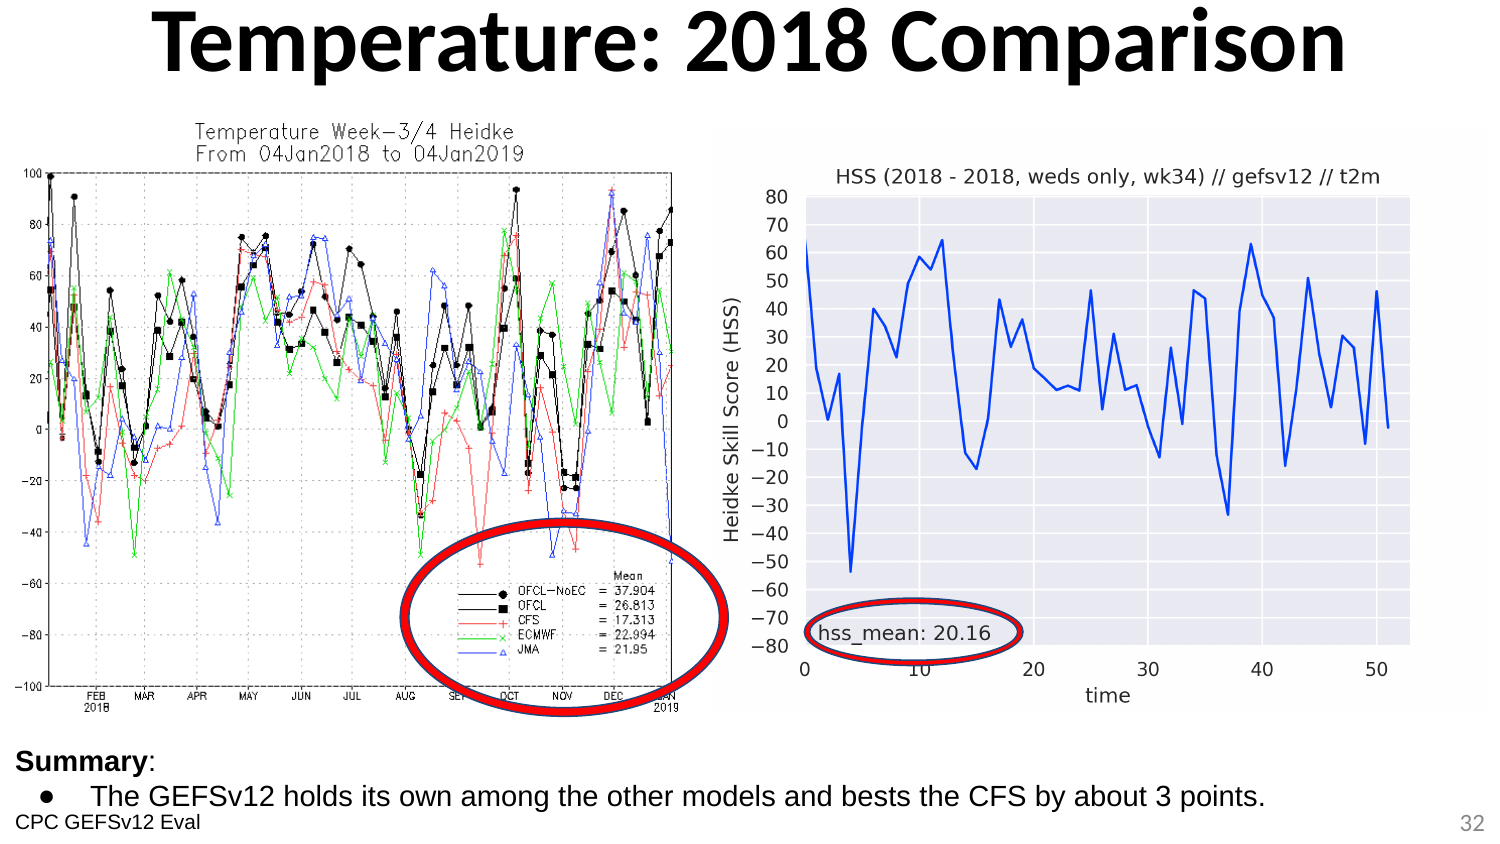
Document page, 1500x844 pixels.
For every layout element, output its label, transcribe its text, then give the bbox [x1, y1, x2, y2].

title Temperature: 2018 Comparison [0, 0, 1500, 105]
picture [706, 122, 1490, 710]
text_box [686, 660, 701, 684]
picture [12, 115, 681, 717]
text_box Summary: The GEFSv12 holds its own among the other models and bests the CFS by about 3 points. [0, 727, 1500, 844]
text_box [686, 551, 701, 575]
slide_number ‹#› [1149, 798, 1500, 844]
